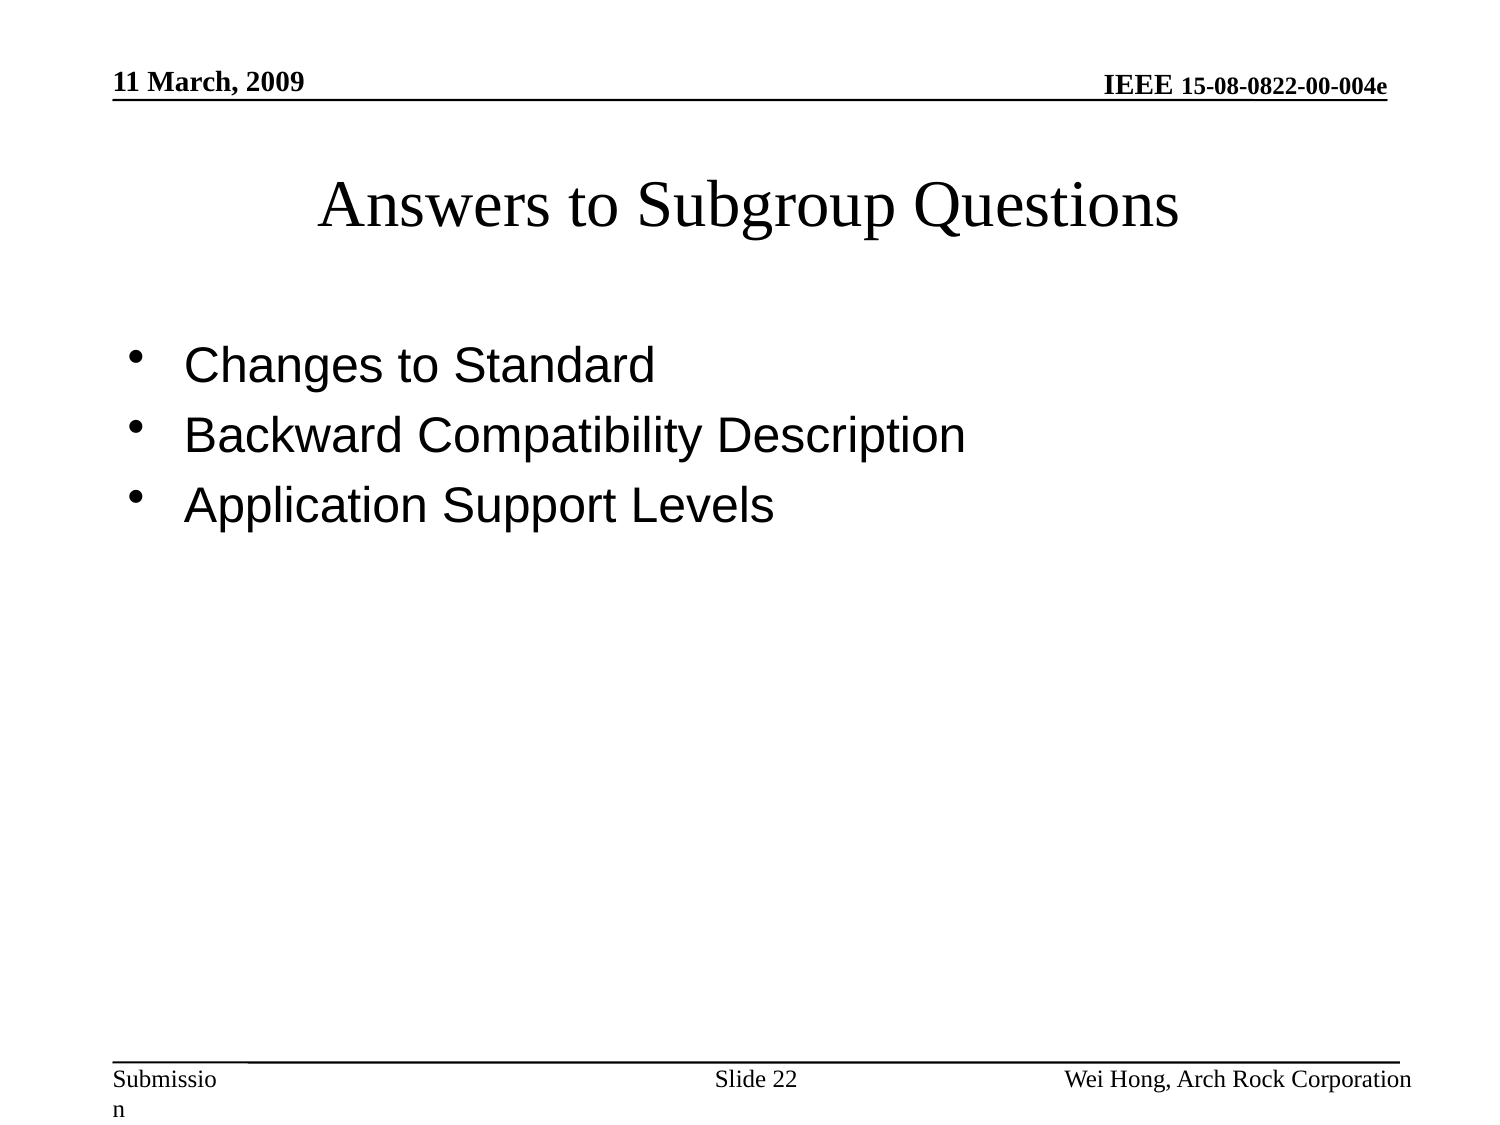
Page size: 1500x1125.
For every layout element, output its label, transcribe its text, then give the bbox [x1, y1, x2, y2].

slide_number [112, 62, 376, 99]
footer Wei Hong, Arch Rock Corporation [899, 1061, 1413, 1093]
title Answers to Subgroup Questions [112, 112, 1388, 288]
slide_number Slide 22 [712, 1061, 800, 1093]
list Changes to Standard Backward Compatibility Description Application Support Levels [112, 324, 1388, 1001]
